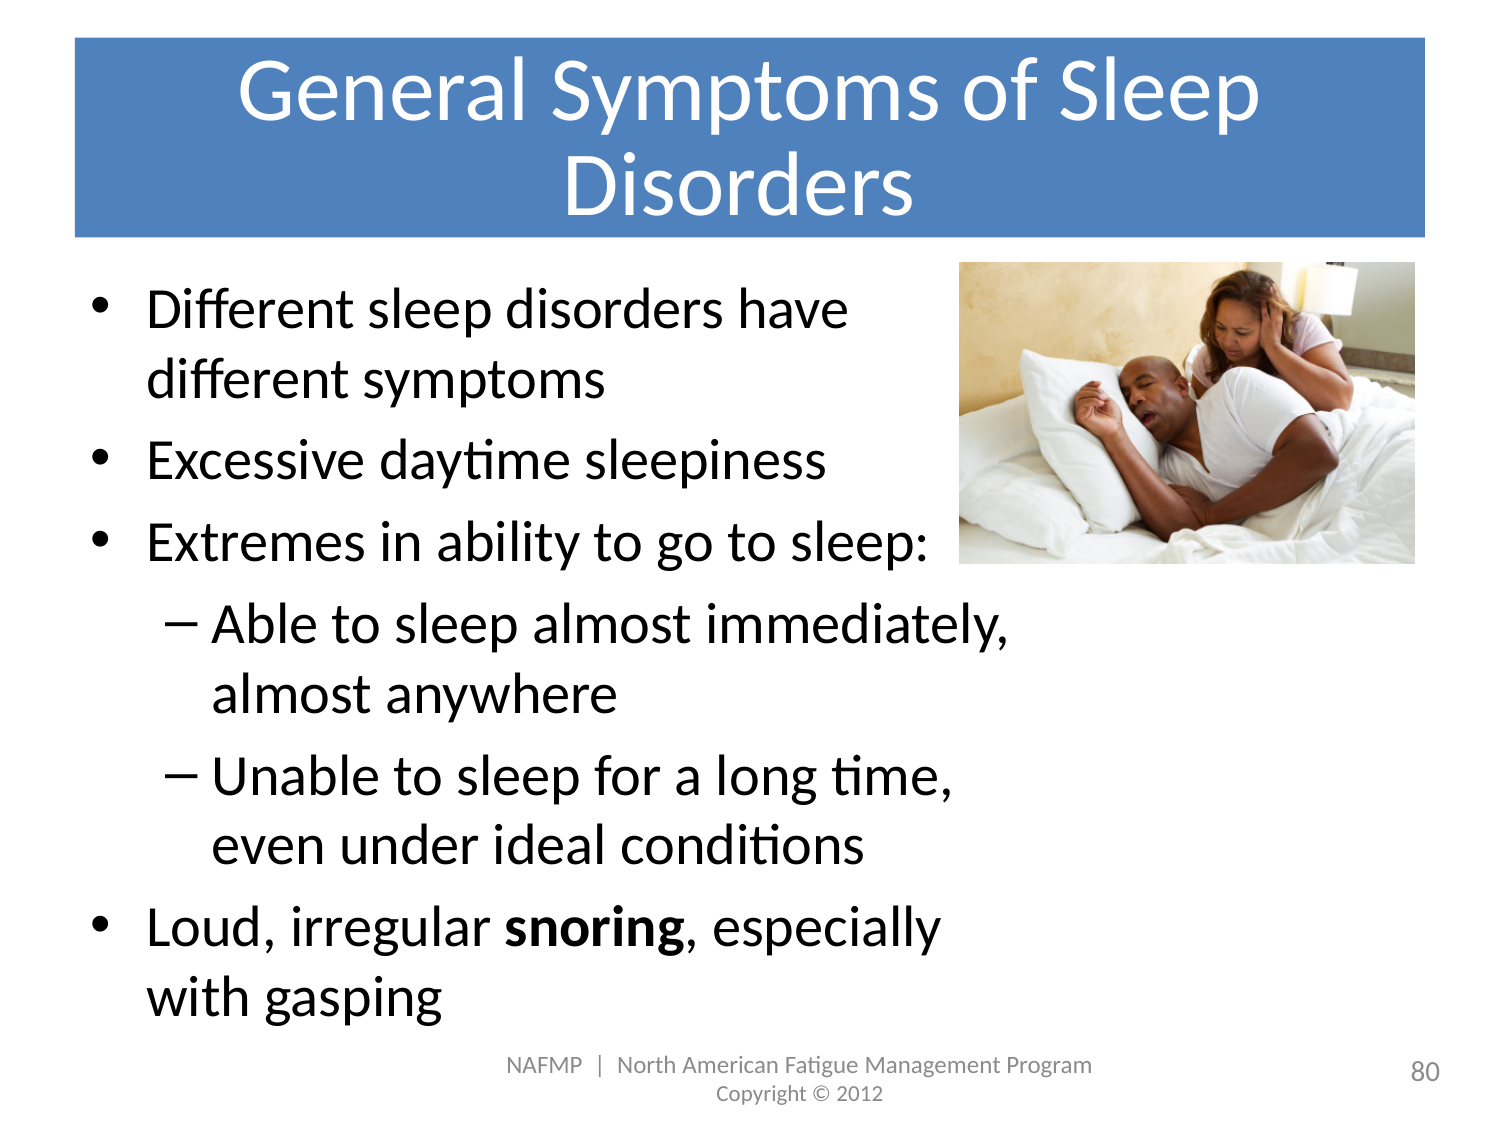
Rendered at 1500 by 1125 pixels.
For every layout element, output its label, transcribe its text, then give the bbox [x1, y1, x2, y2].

picture [959, 262, 1415, 565]
list Different sleep disorders have different symptoms Excessive daytime sleepiness Extremes in ability to go to sleep: Able to sleep almost immediately, almost anywhere Unable to sleep for a long time, even under ideal conditions Loud, irregular snoring, especially with gasping [75, 262, 1038, 1005]
title General Symptoms of Sleep Disorders [75, 45, 1425, 233]
